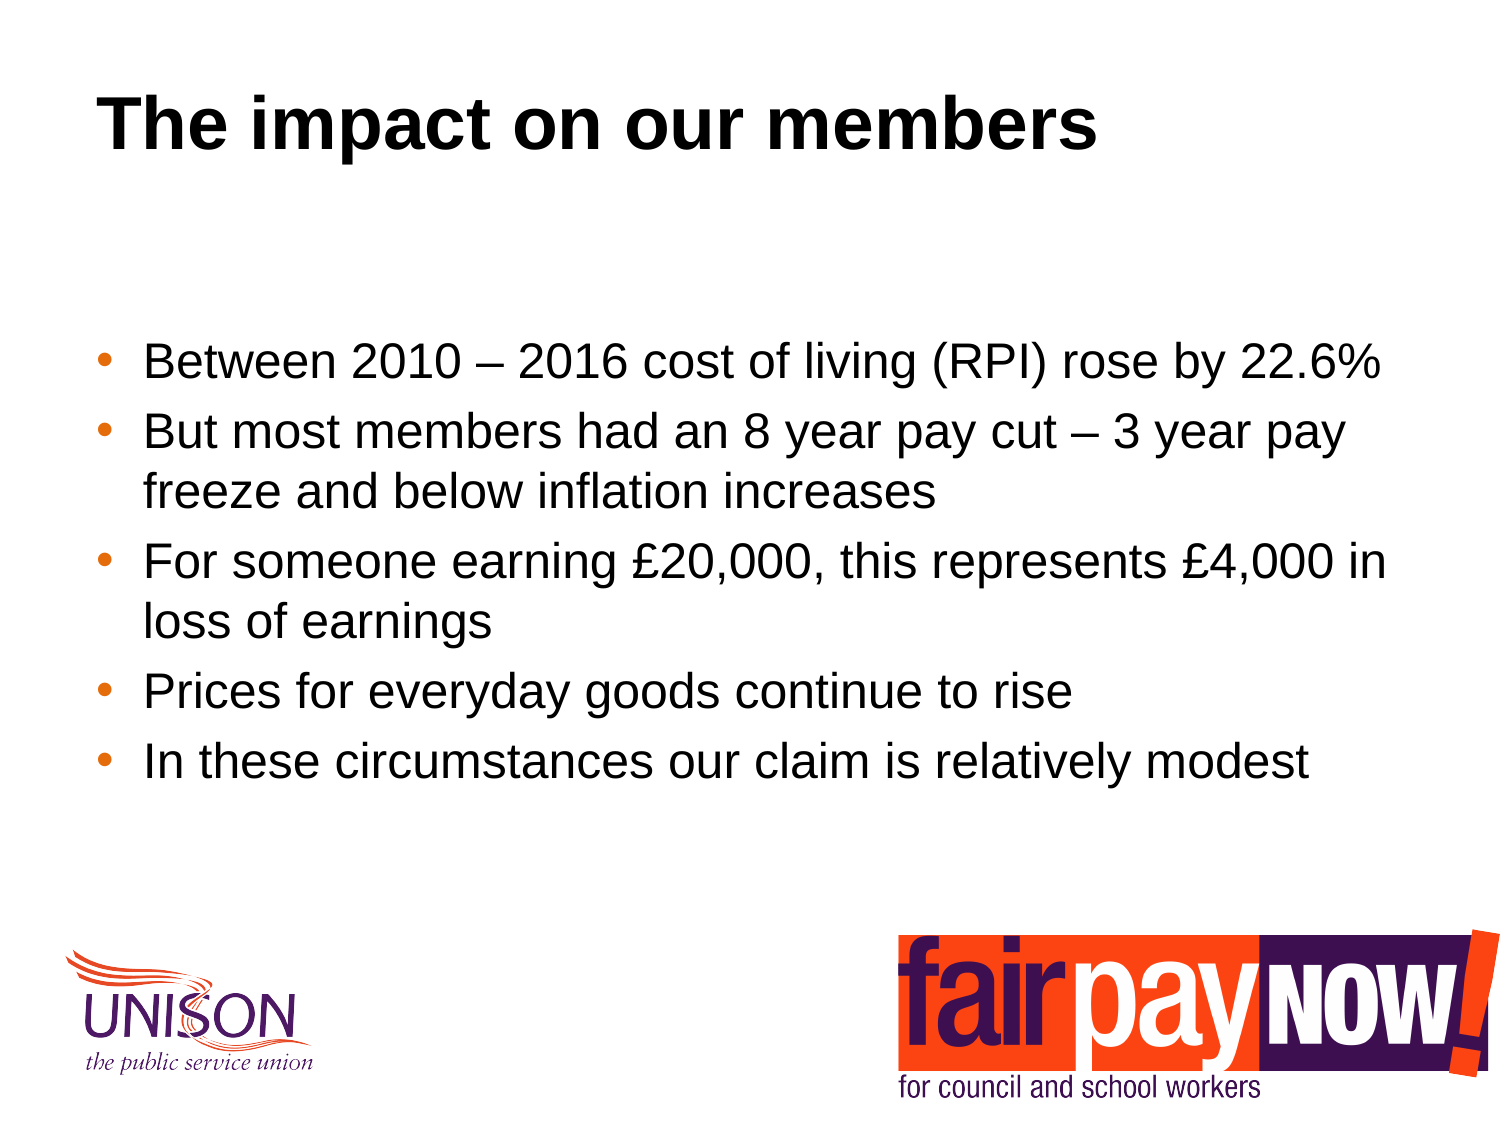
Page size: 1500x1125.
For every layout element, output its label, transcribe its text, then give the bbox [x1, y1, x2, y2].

picture [898, 929, 1500, 1098]
picture [65, 949, 313, 1075]
title The impact on our members [80, 66, 1417, 255]
list Between 2010 – 2016 cost of living (RPI) rose by 22.6% But most members had an 8 year pay cut – 3 year pay freeze and below inflation increases For someone earning £20,000, this represents £4,000 in loss of earnings Prices for everyday goods continue to rise In these circumstances our claim is relatively modest [80, 321, 1417, 942]
